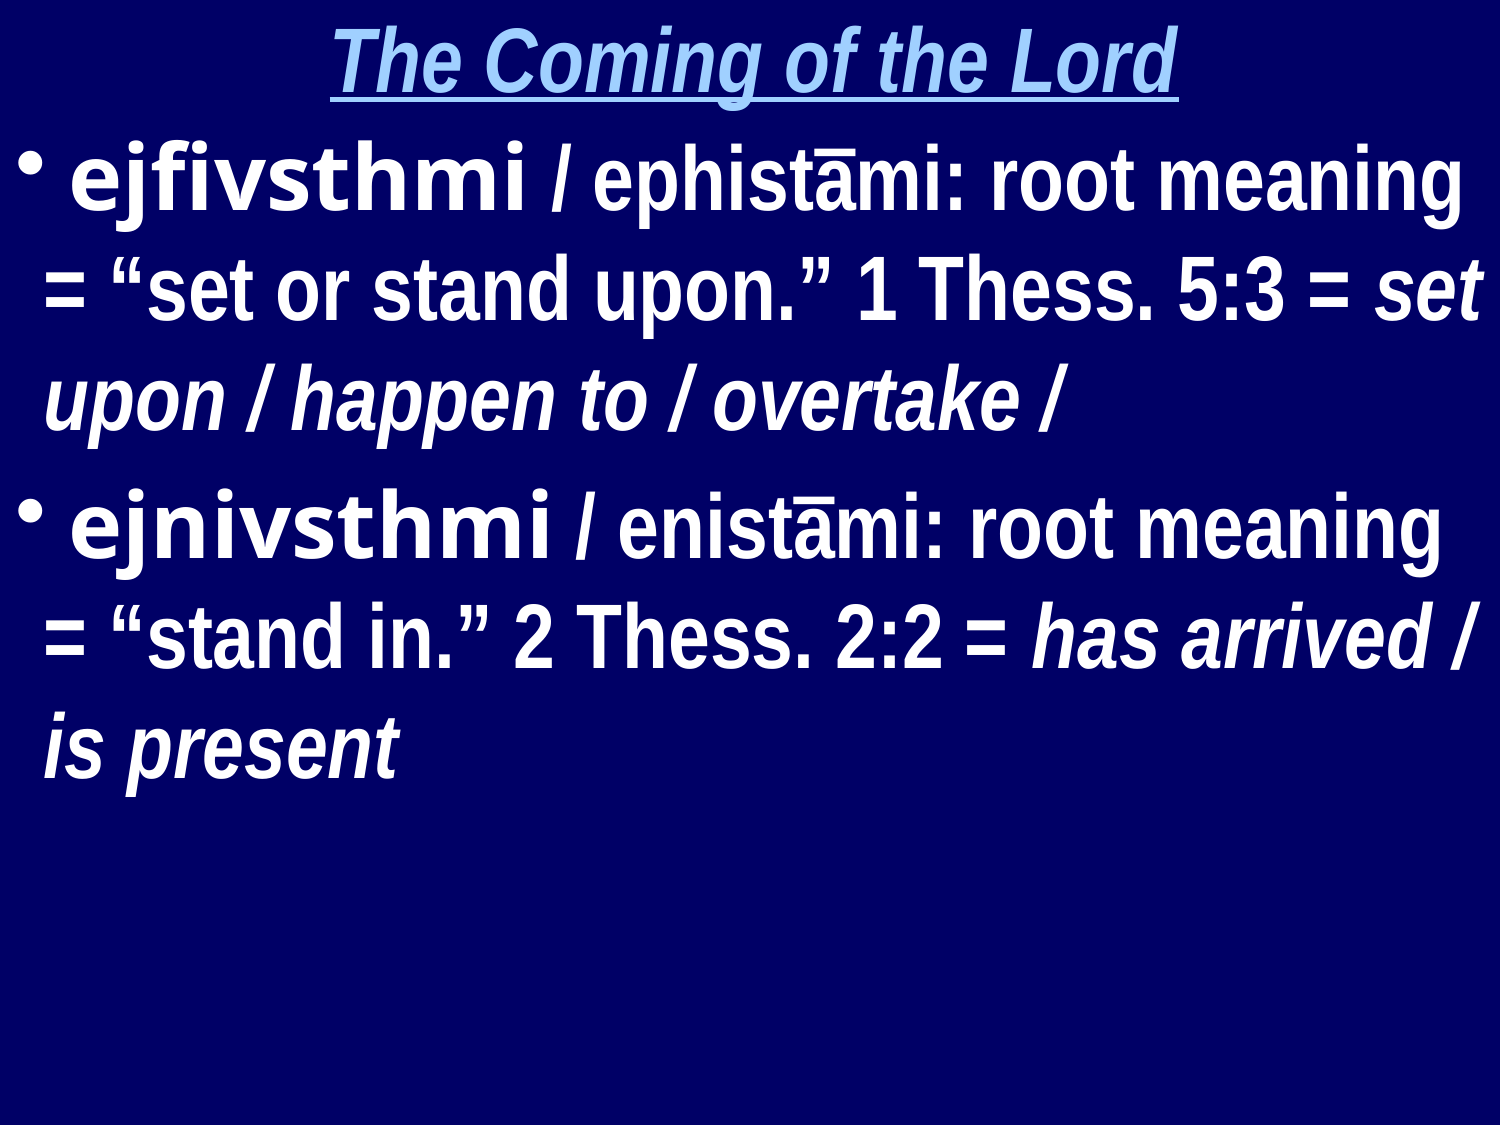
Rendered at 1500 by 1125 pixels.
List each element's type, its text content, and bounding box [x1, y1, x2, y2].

title The Coming of the Lord [4, 0, 1500, 111]
list ejfivsthmi / ephistāmi: root meaning = “set or stand upon.” 1 Thess. 5:3 = set upon / happen to / overtake / ejnivsthmi / enistāmi: root meaning = “stand in.” 2 Thess. 2:2 = has arrived / is present [0, 111, 1500, 1125]
